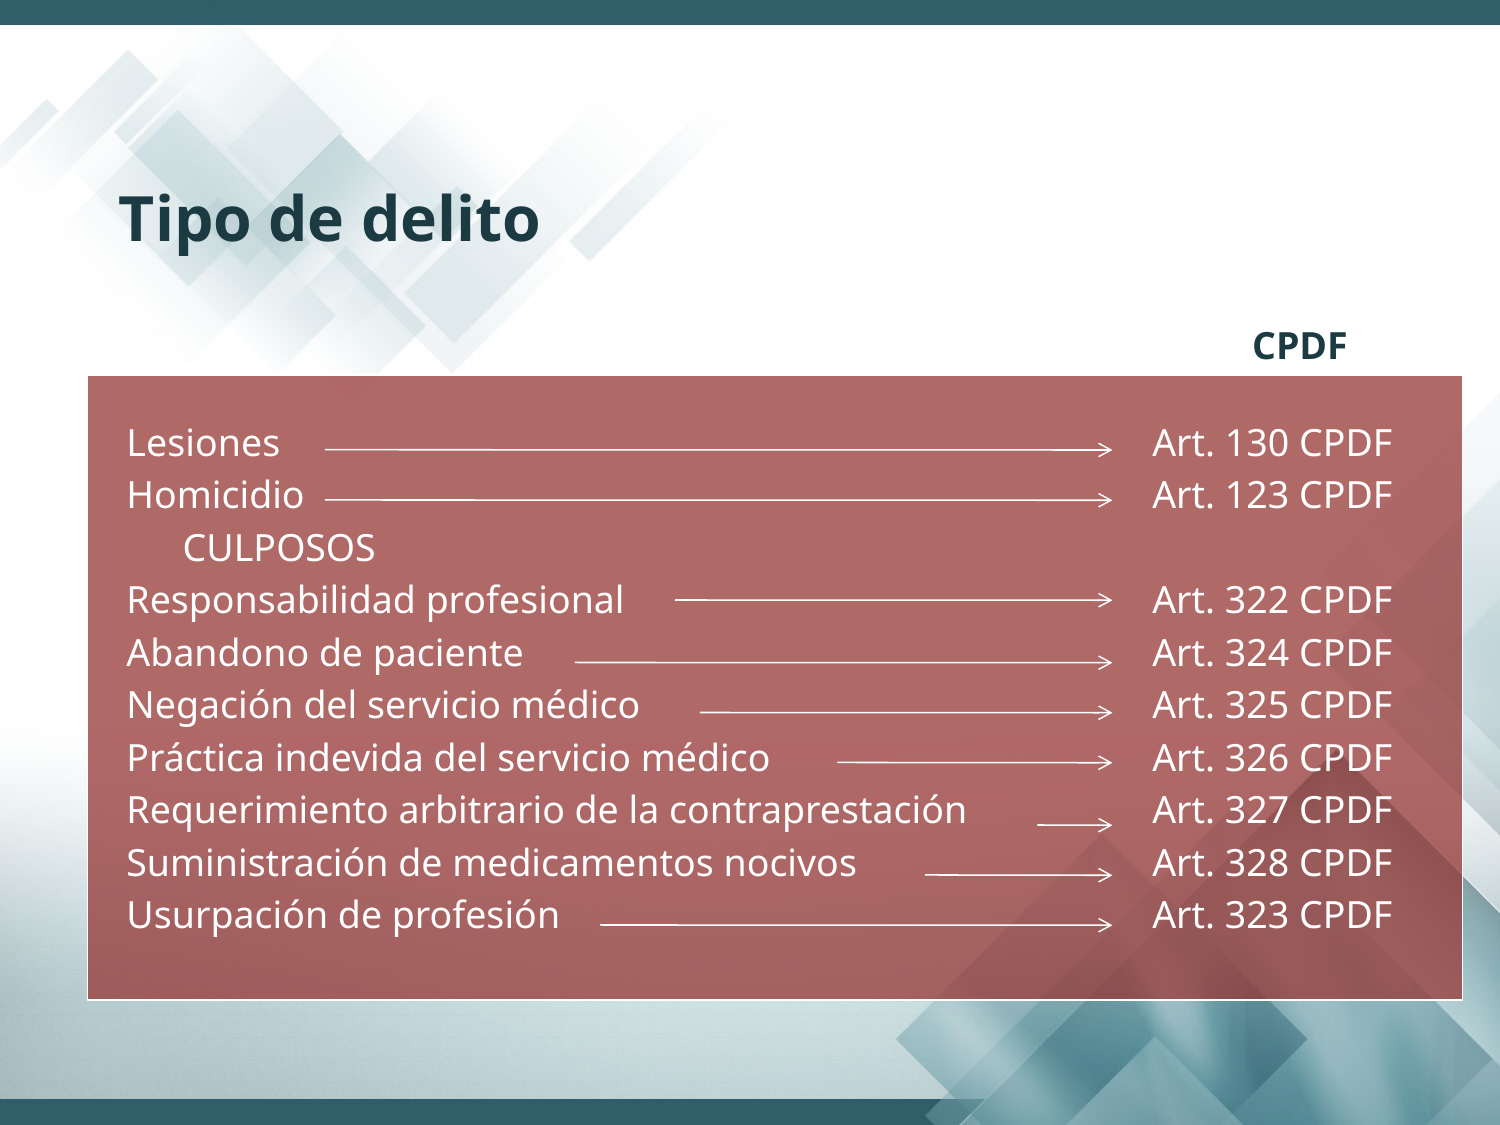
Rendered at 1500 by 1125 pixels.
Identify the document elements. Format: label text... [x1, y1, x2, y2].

text_box Lesiones Homicidio CULPOSOS Responsabilidad profesional Abandono de paciente Negación del servicio médico Práctica indevida del servicio médico Requerimiento arbitrario de la contraprestación Suministración de medicamentos nocivos Usurpación de profesión [111, 411, 1113, 944]
text_box [87, 375, 1463, 1000]
text_box CPDF [1137, 314, 1463, 374]
text_box Tipo de delito [104, 171, 557, 262]
text_box Art. 130 CPDF Art. 123 CPDF Art. 322 CPDF Art. 324 CPDF Art. 325 CPDF Art. 326 CPDF Art. 327 CPDF Art. 328 CPDF Art. 323 CPDF [1137, 411, 1463, 944]
picture [0, 0, 1500, 1125]
